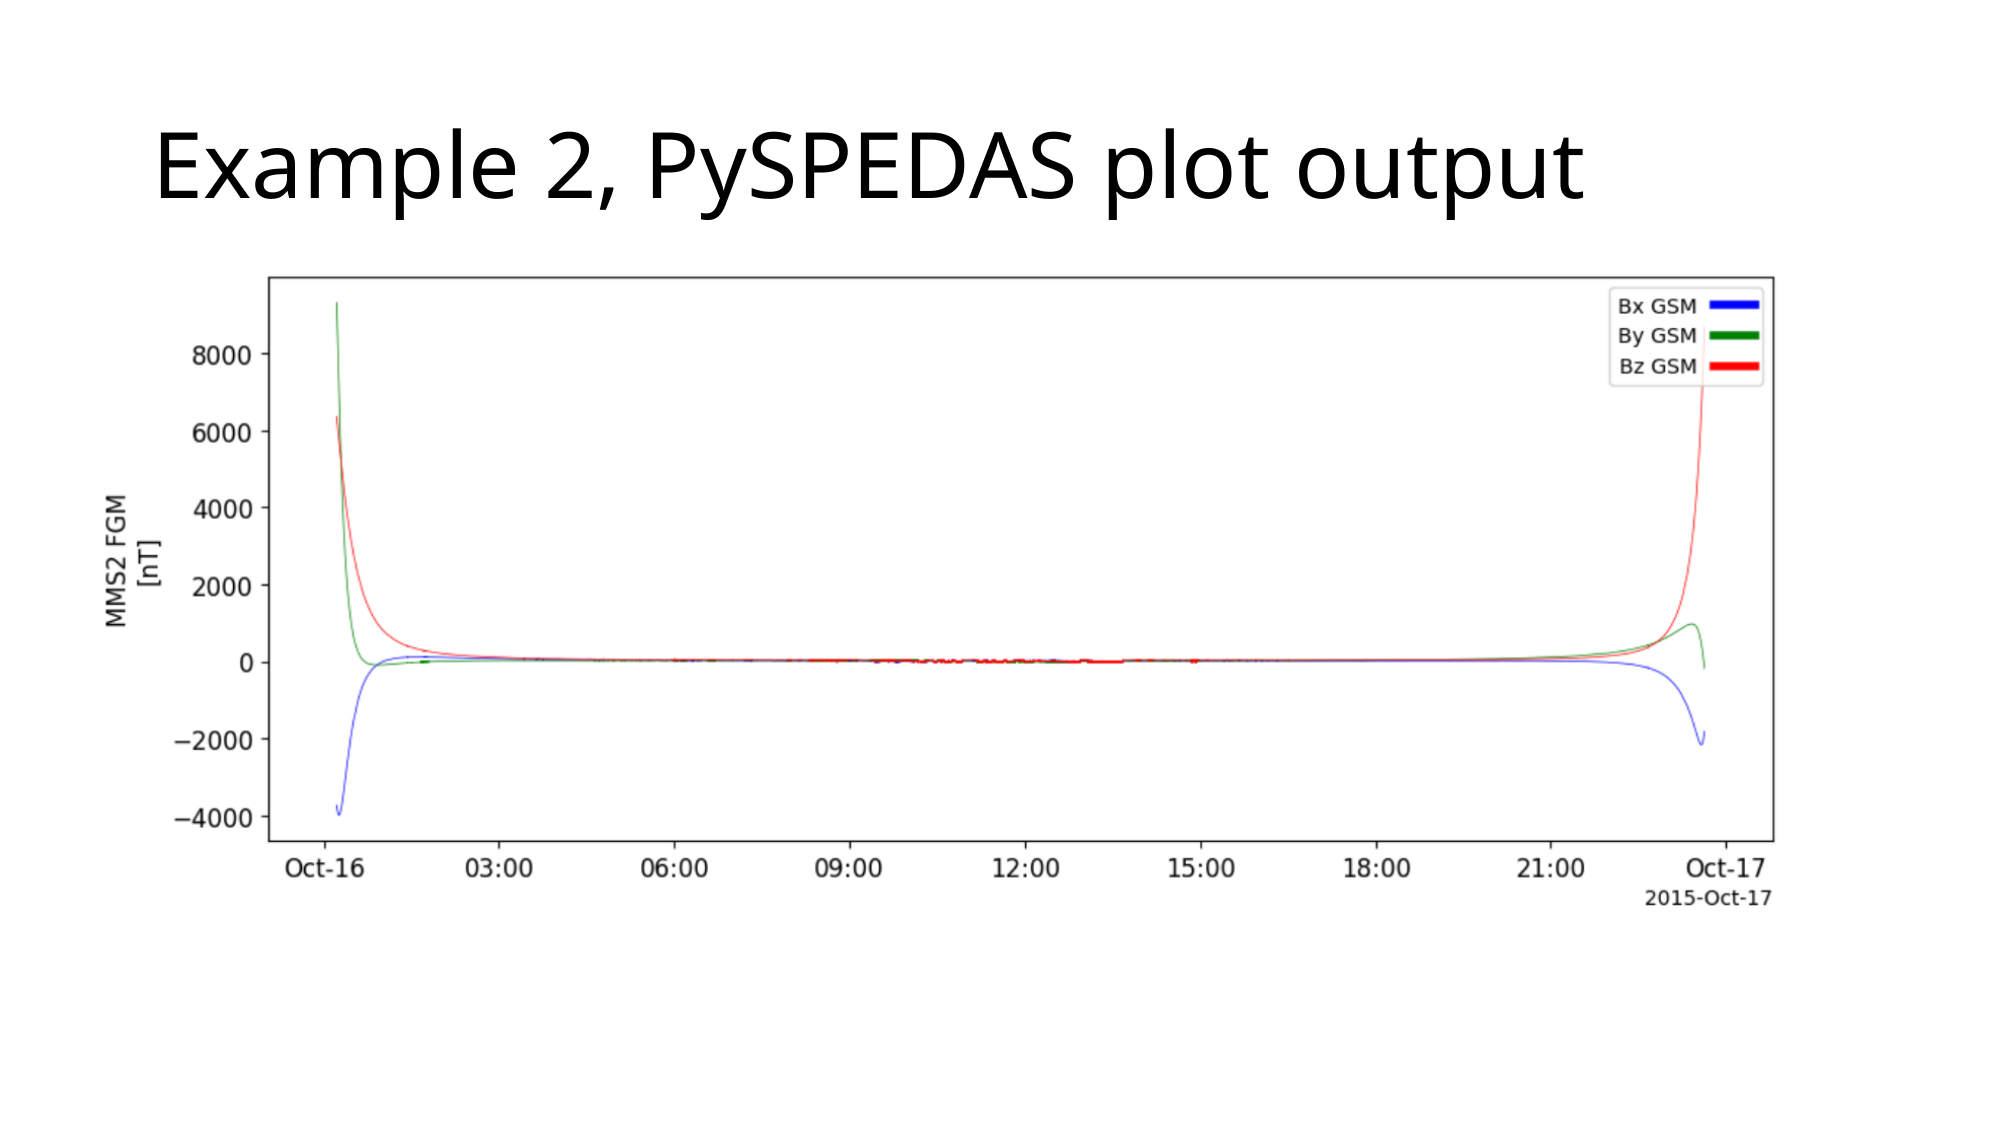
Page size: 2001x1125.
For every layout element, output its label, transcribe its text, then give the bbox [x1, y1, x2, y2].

picture [72, 249, 1823, 917]
title Example 2, PySPEDAS plot output [137, 59, 1863, 278]
